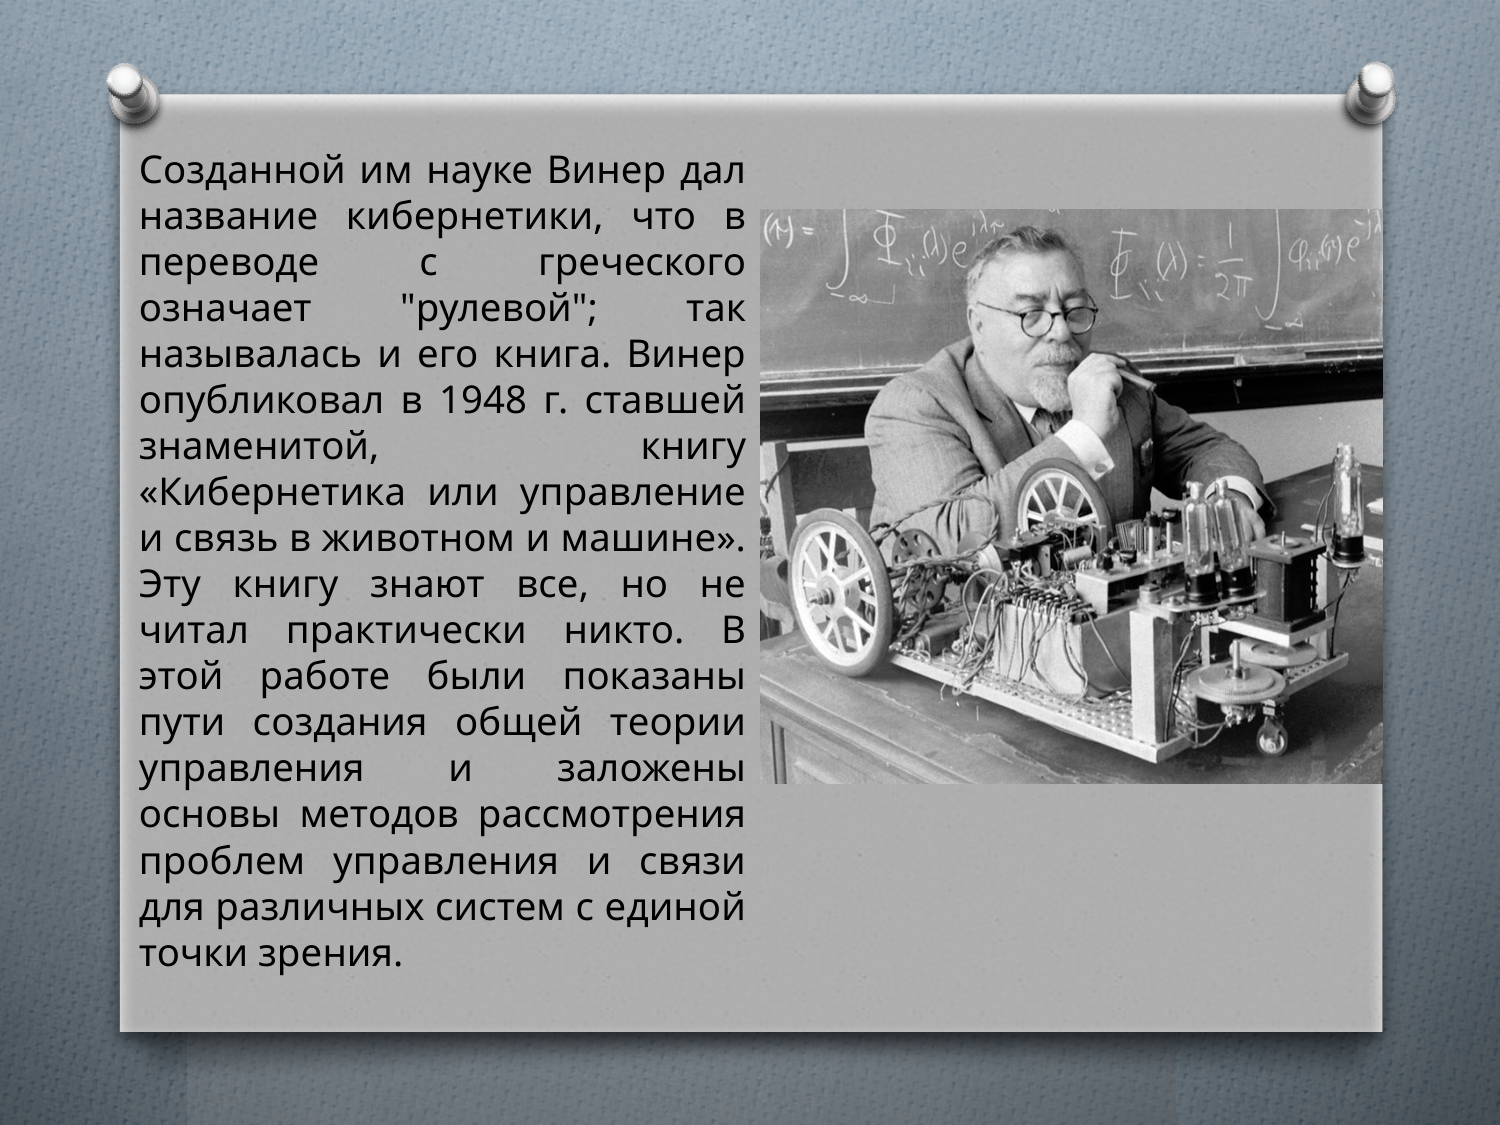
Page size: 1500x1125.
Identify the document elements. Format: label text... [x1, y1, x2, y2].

list Созданной им науке Винер дал название кибернетики, что в переводе с греческого означает "рулевой"; так называлась и его книга. Винер опубликовал в 1948 г. ставшей знаменитой, книгу «Кибернетика или управление и связь в животном и машине». Эту книгу знают все, но не читал практически никто. В этой работе были показаны пути создания общей теории управления и заложены основы методов рассмотрения проблем управления и связи для различных систем с единой точки зрения. [123, 137, 762, 1012]
picture [1317, 35, 1439, 156]
picture [75, 29, 198, 137]
picture [760, 209, 1384, 784]
